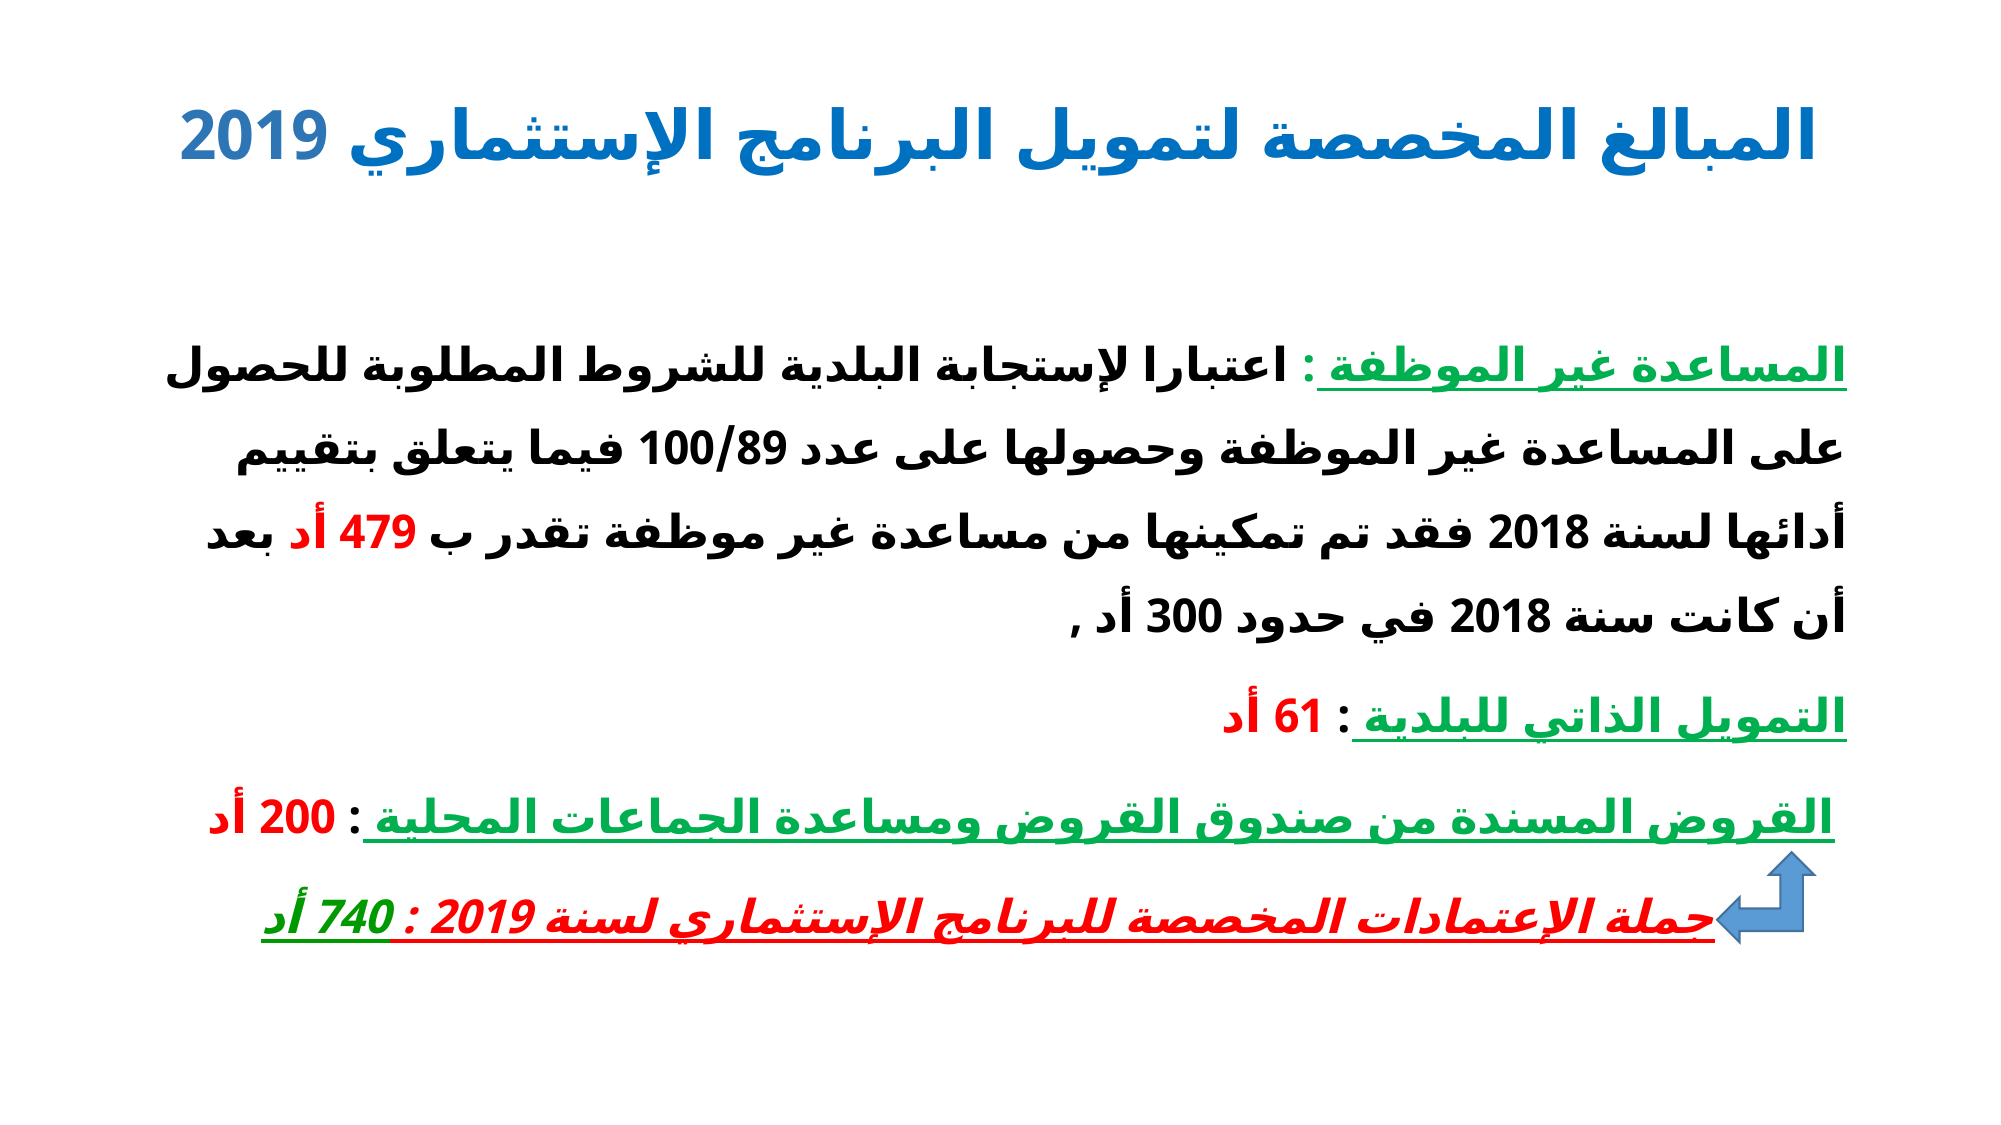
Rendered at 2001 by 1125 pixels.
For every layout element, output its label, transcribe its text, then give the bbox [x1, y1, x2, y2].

text_box [1715, 850, 1817, 945]
title المبالغ المخصصة لتمويل البرنامج الإستثماري 2019 [137, 59, 1863, 216]
list المساعدة غير الموظفة : اعتبارا لإستجابة البلدية للشروط المطلوبة للحصول على المساعدة غير الموظفة وحصولها على عدد 100/89 فيما يتعلق بتقييم أدائها لسنة 2018 فقد تم تمكينها من مساعدة غير موظفة تقدر ب 479 أد بعد أن كانت سنة 2018 في حدود 300 أد , التمويل الذاتي للبلدية : 61 أد القروض المسندة من صندوق القروض ومساعدة الجماعات المحلية : 200 أد جملة الإعتمادات المخصصة للبرنامج الإستثماري لسنة 2019 : 740 أد [137, 299, 1863, 1014]
